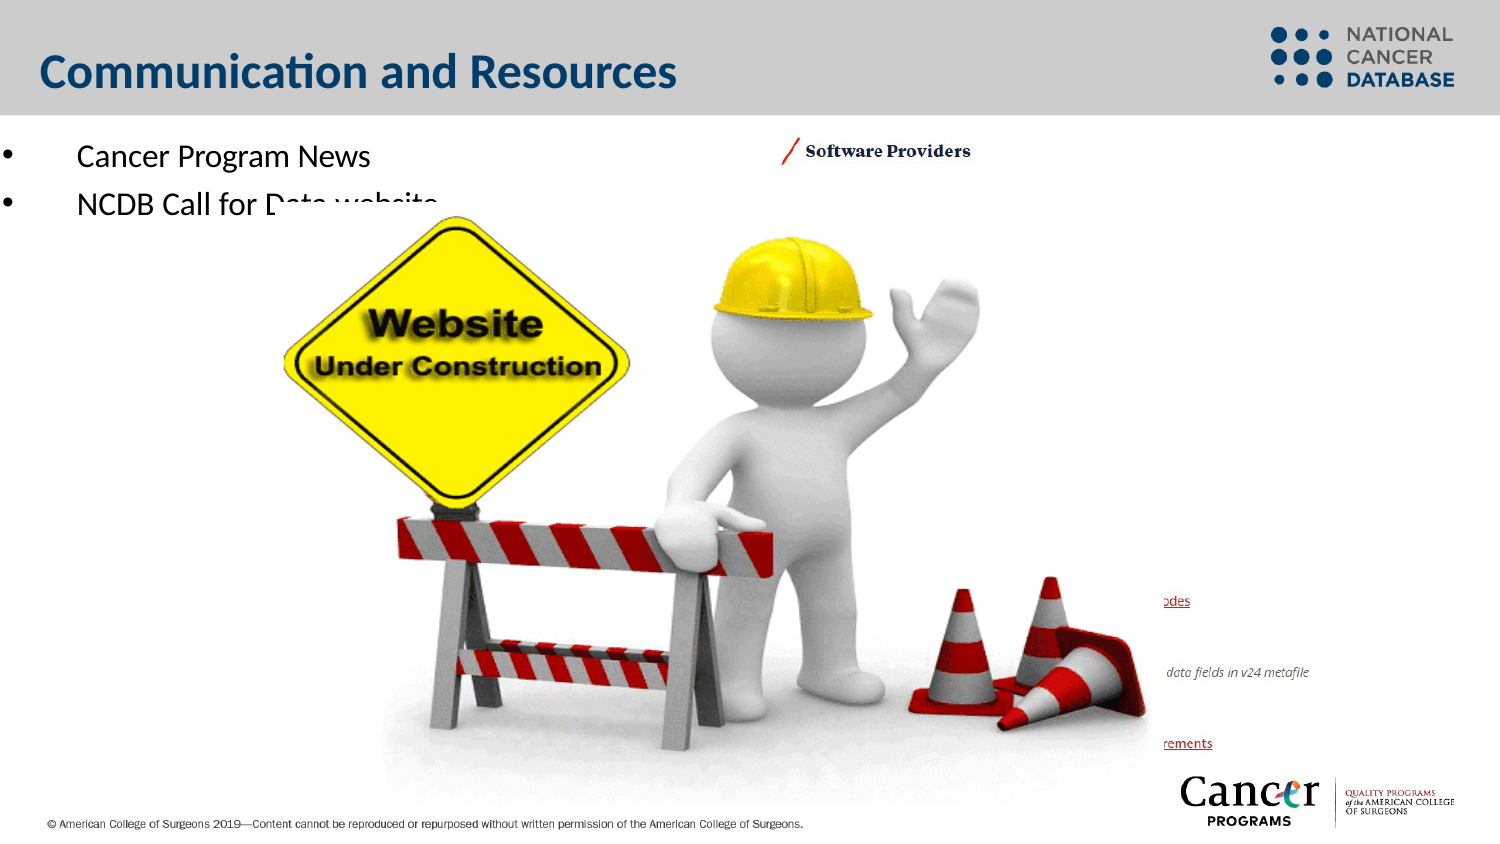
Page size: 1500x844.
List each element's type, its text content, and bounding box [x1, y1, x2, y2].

text_box Cancer Program News NCDB Call for Data website [0, 124, 521, 222]
picture [0, 0, 1500, 830]
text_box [762, 134, 1335, 764]
title Communication and Resources [37, 36, 699, 180]
